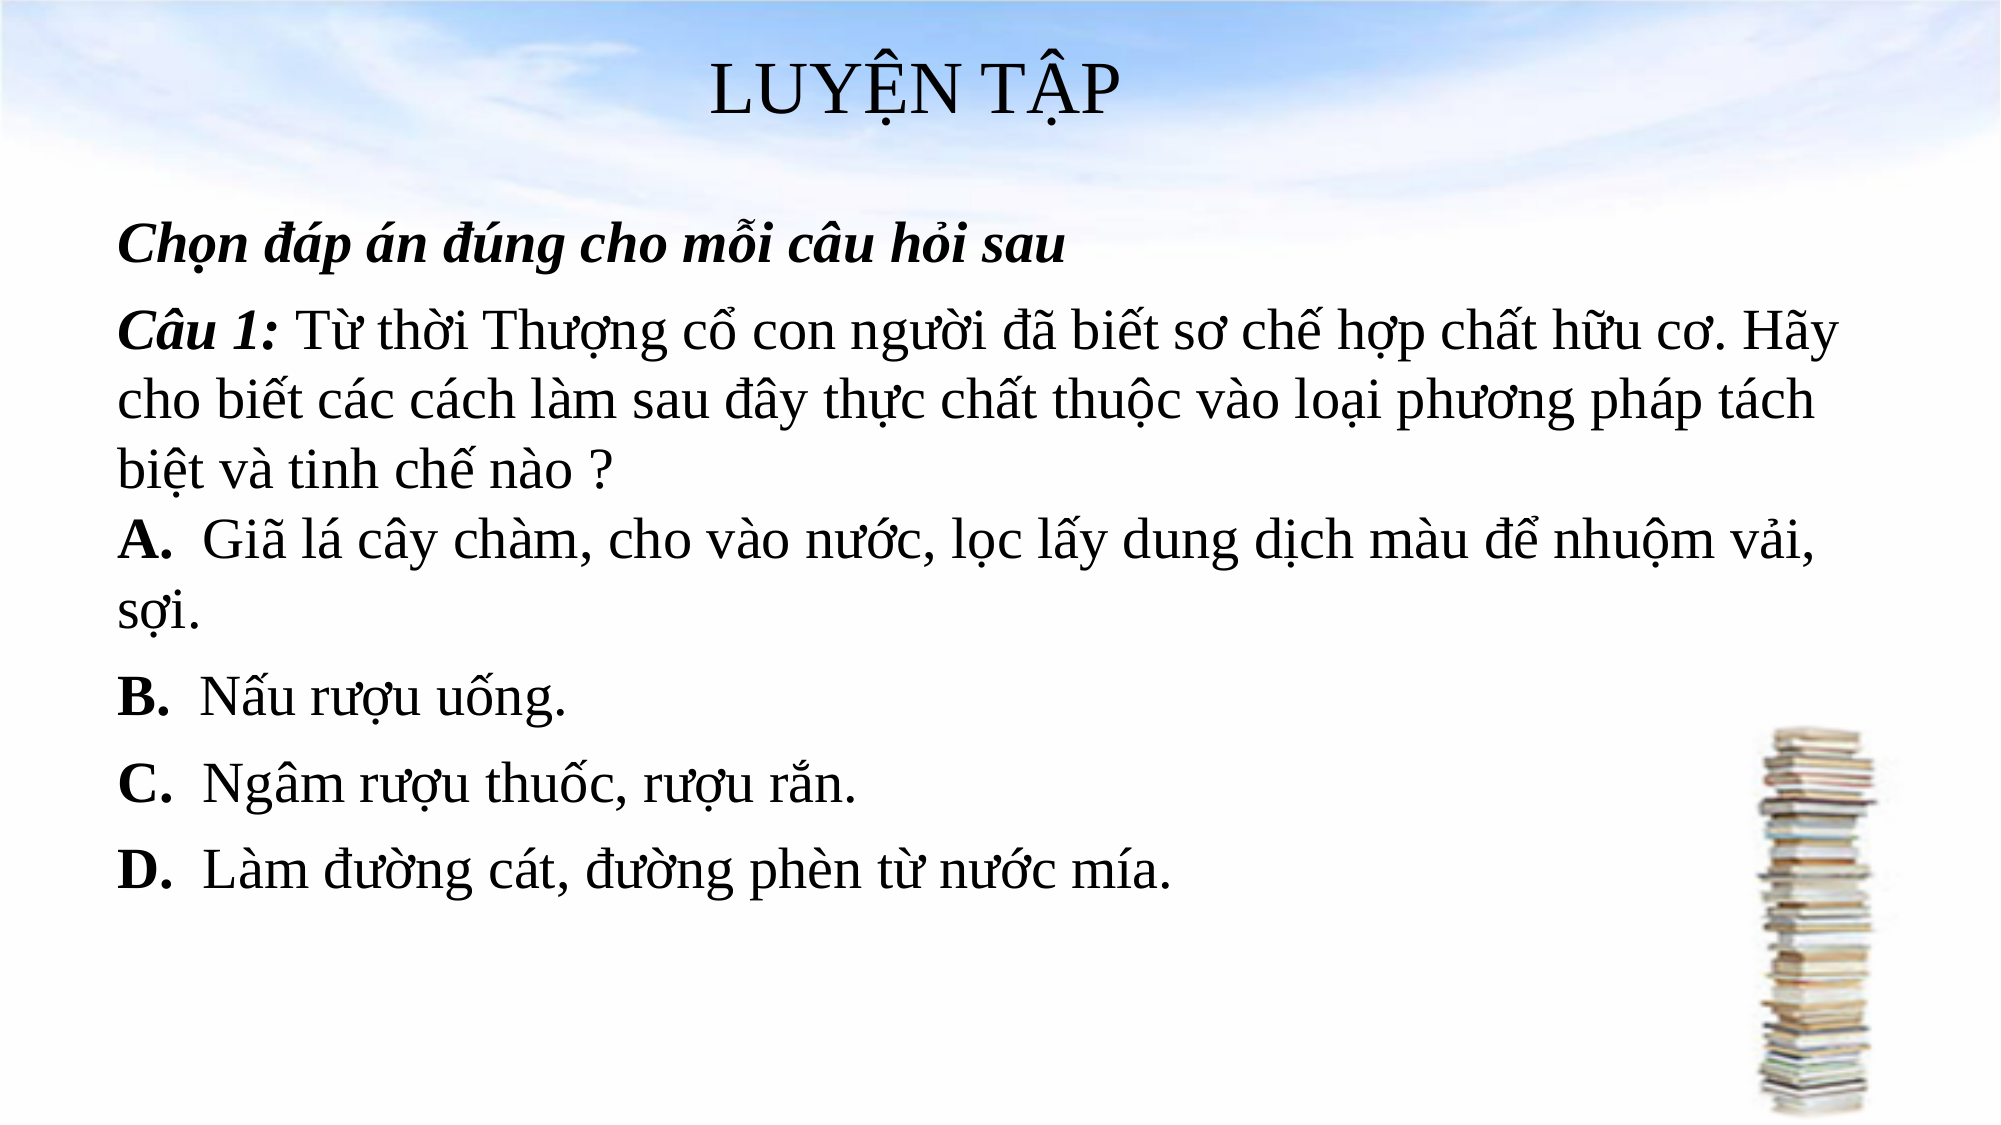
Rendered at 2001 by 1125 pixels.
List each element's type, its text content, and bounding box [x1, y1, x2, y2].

picture [0, 0, 2000, 1125]
title LUYỆN TẬP [509, 0, 1324, 186]
list Chọn đáp án đúng cho mỗi câu hỏi sau Câu 1: Từ thời Thượng cổ con người đã biết sơ chế hợp chất hữu cơ. Hãy cho biết các cách làm sau đây thực chất thuộc vào loại phương pháp tách biệt và tinh chế nào ? A. Giã lá cây chàm, cho vào nước, lọc lấy dung dịch màu để nhuộm vải, sợi. B. Nấu rượu uống. C. Ngâm rượu thuốc, rượu rắn. D. Làm đường cát, đường phèn từ nước mía. [102, 196, 1903, 988]
